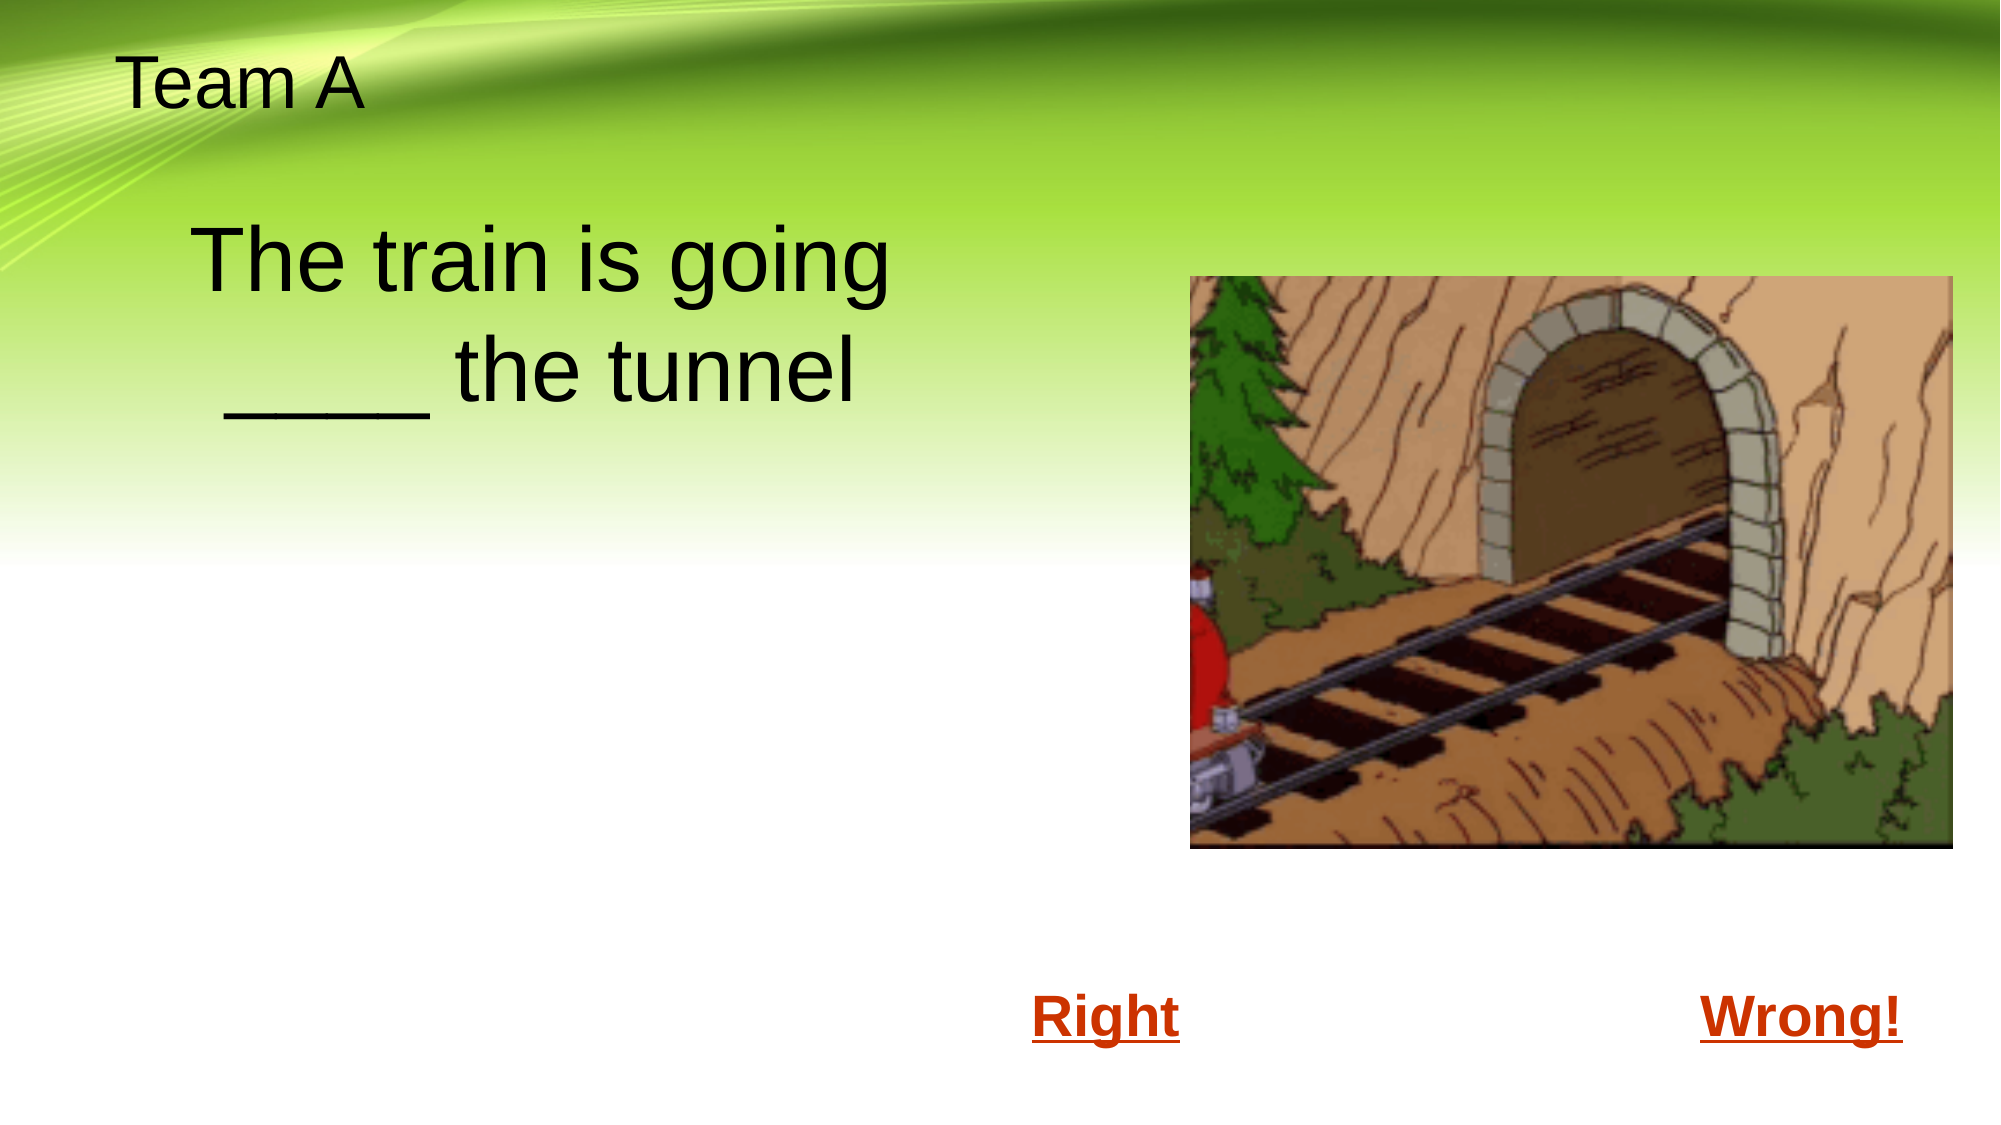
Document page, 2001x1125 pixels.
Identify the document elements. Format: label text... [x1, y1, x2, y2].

list The train is going ____ the tunnel [99, 192, 984, 1006]
title Team A [99, 30, 1901, 127]
picture [0, 0, 2000, 1125]
text_box Right Wrong! [1016, 971, 1919, 1056]
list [1190, 276, 1953, 849]
